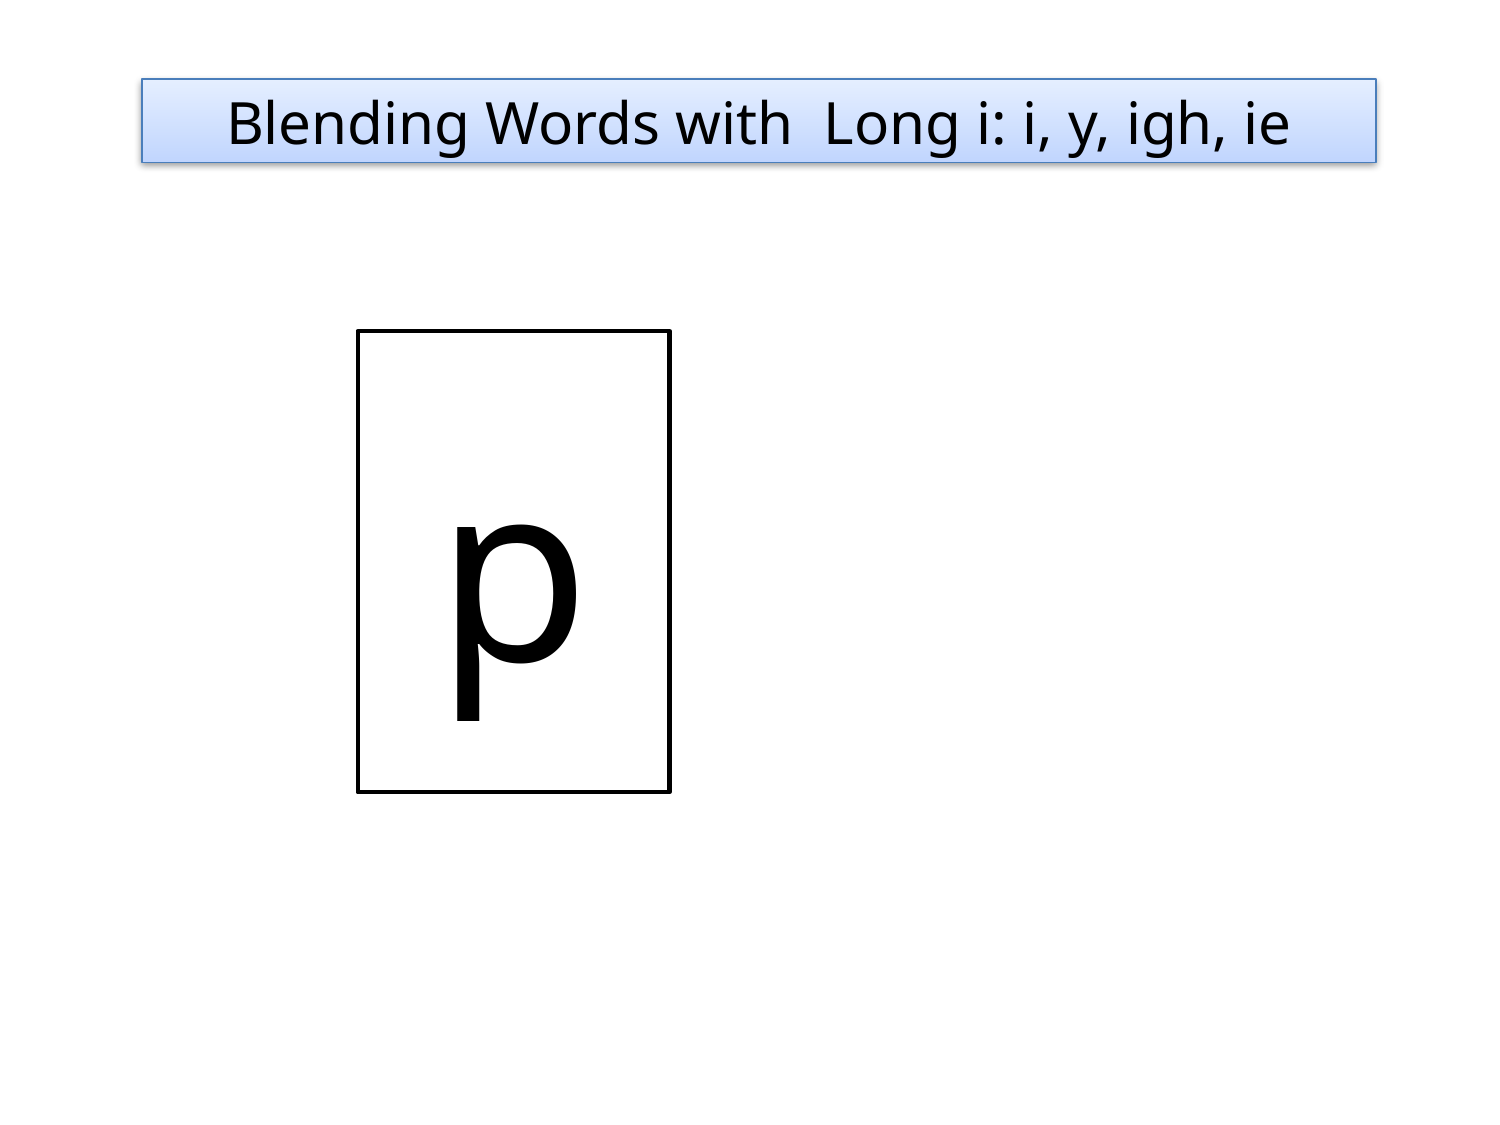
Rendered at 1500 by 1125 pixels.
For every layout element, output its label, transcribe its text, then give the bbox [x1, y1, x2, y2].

text_box p [356, 329, 672, 794]
text_box Blending Words with Long i: i, y, igh, ie [141, 78, 1377, 163]
